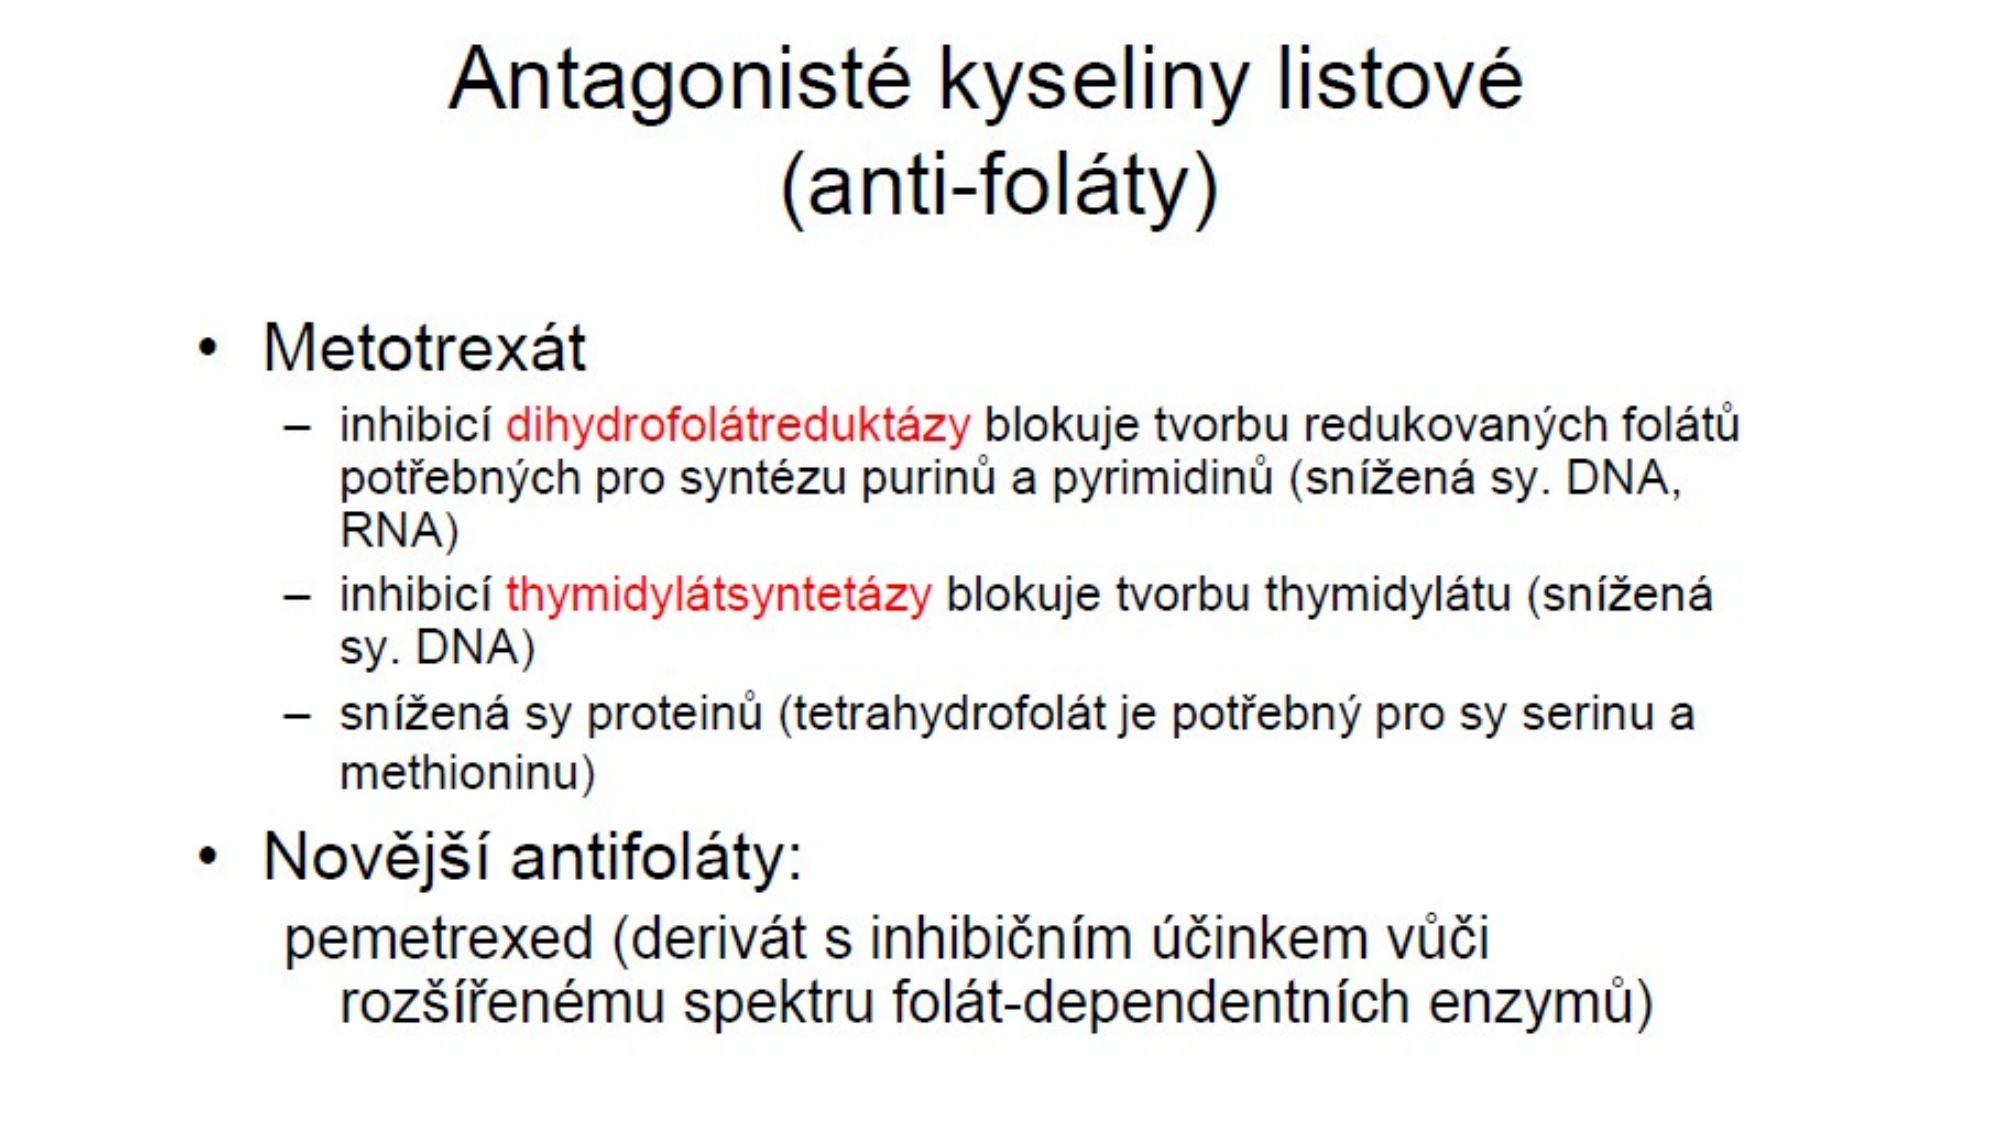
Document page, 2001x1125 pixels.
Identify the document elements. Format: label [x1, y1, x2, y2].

picture [158, 0, 1842, 1098]
